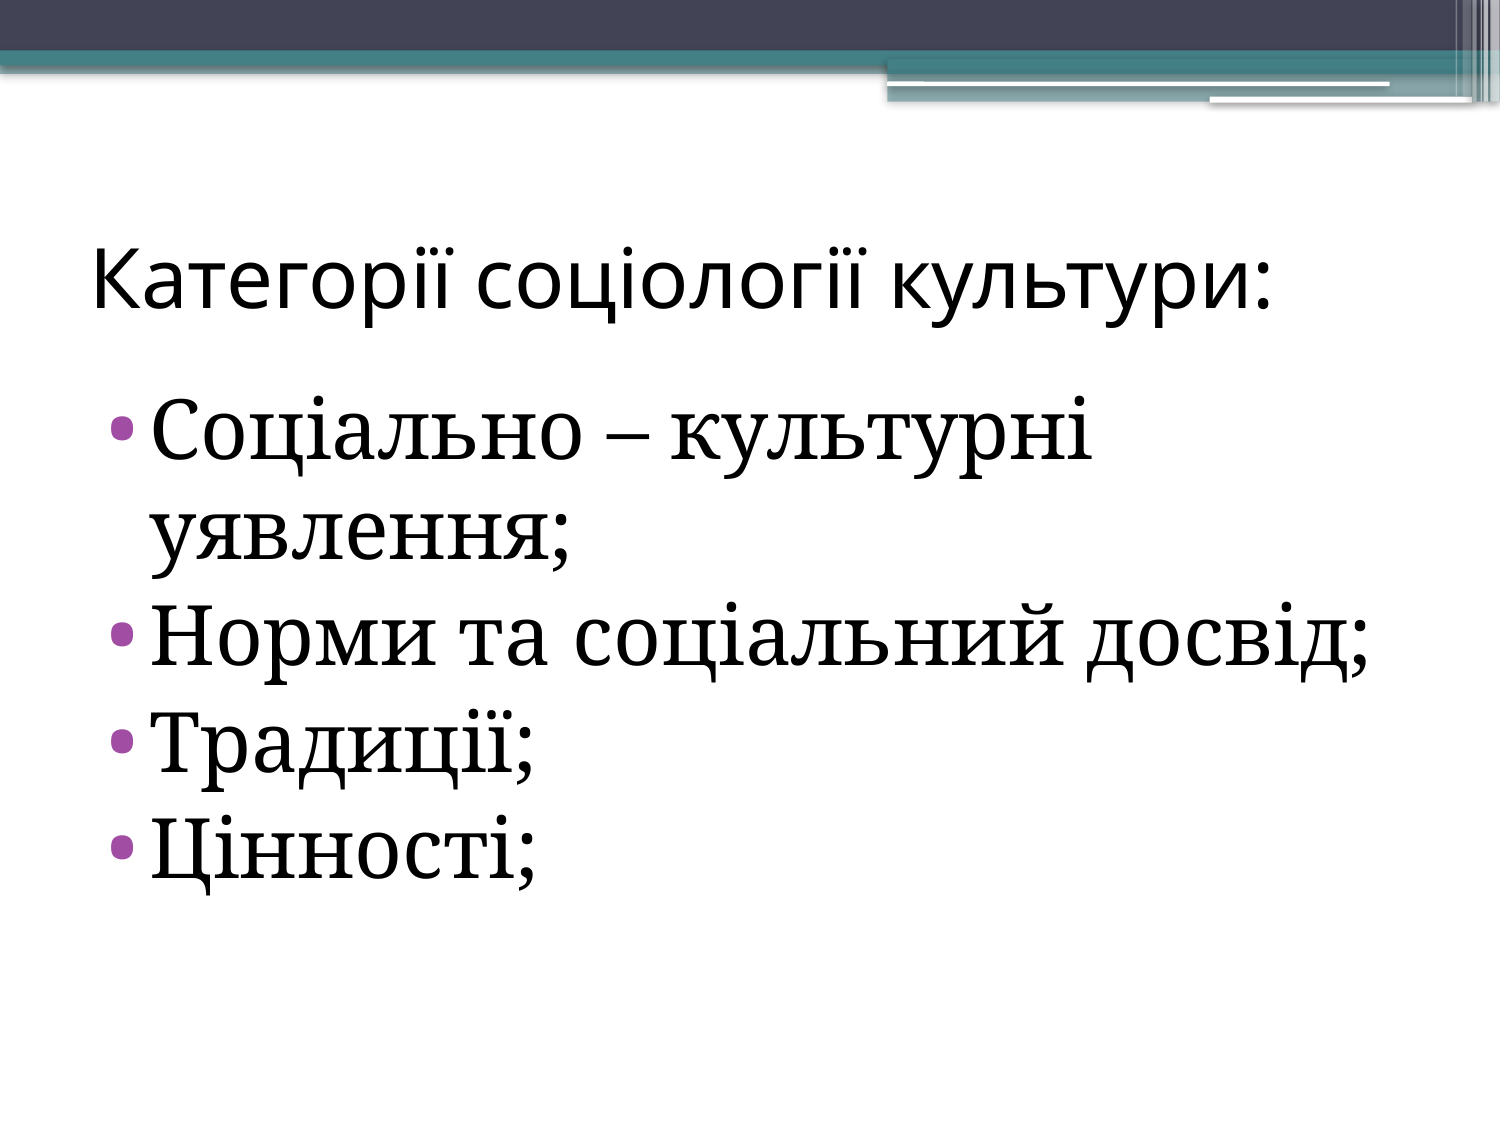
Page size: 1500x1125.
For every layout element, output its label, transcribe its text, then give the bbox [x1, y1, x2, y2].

list Соціально – культурні уявлення; Норми та соціальний досвід; Традиції; Цінності; [75, 368, 1425, 1079]
title Категорії соціології культури: [75, 187, 1425, 363]
